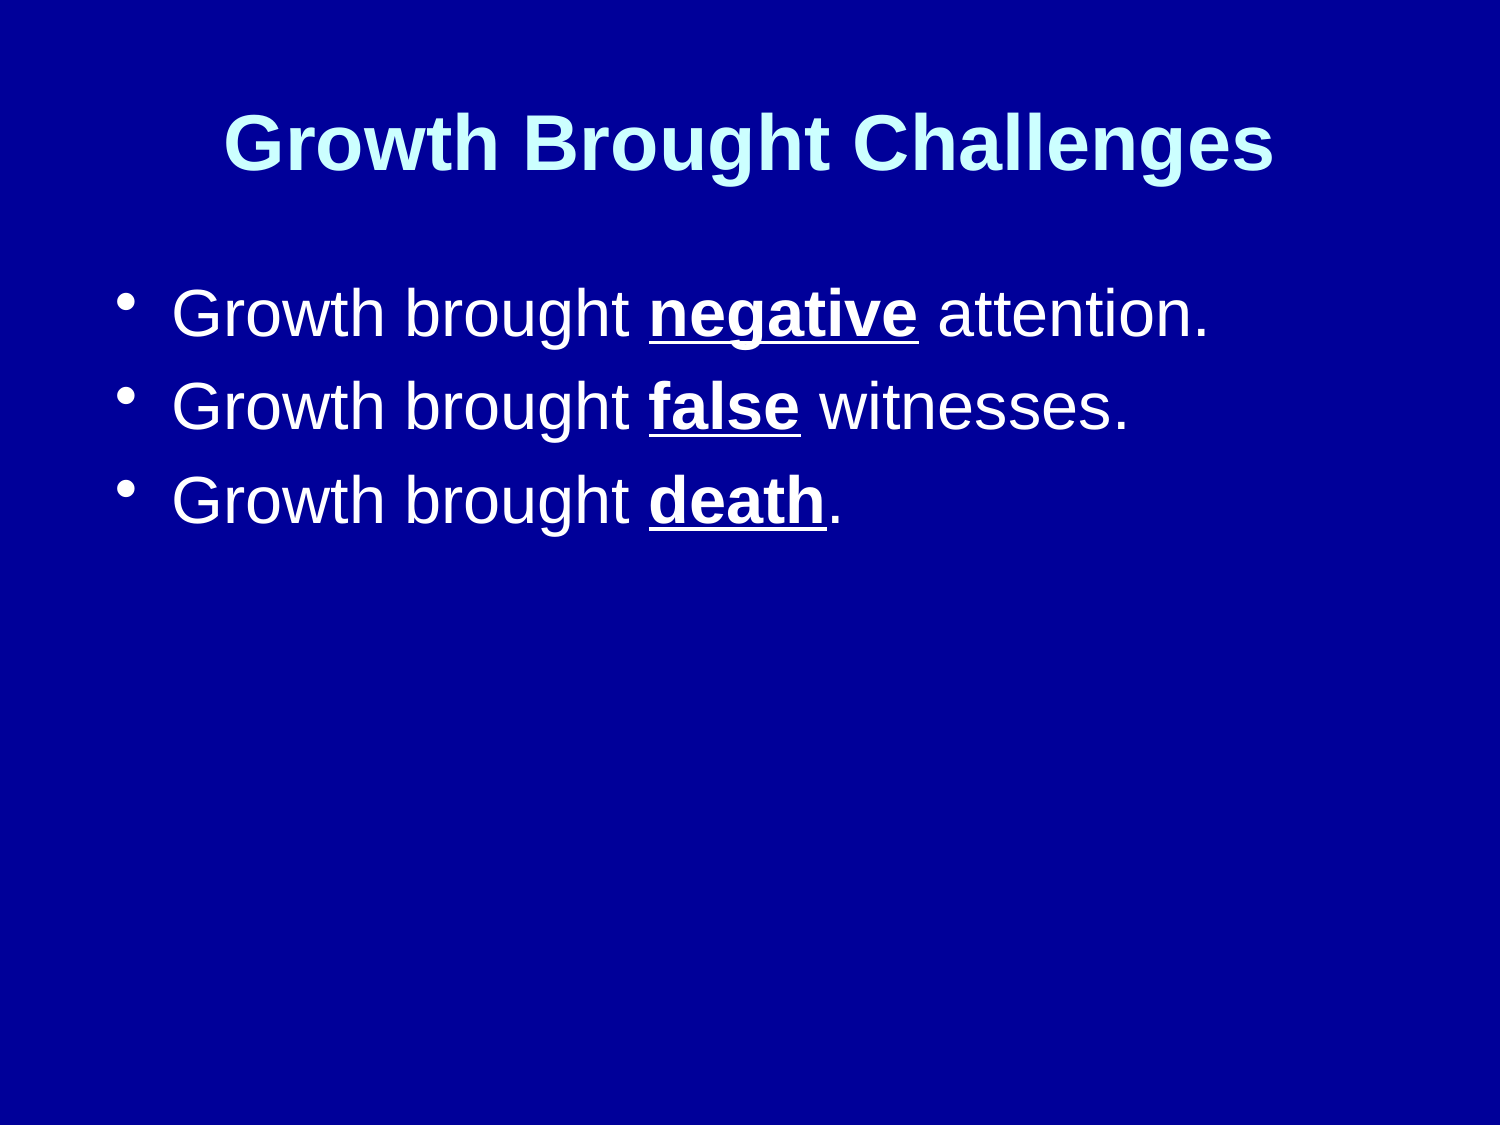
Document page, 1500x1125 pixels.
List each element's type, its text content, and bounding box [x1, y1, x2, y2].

title Growth Brought Challenges [74, 44, 1426, 233]
list Growth brought negative attention. Growth brought false witnesses. Growth brought death. [99, 262, 1376, 1036]
